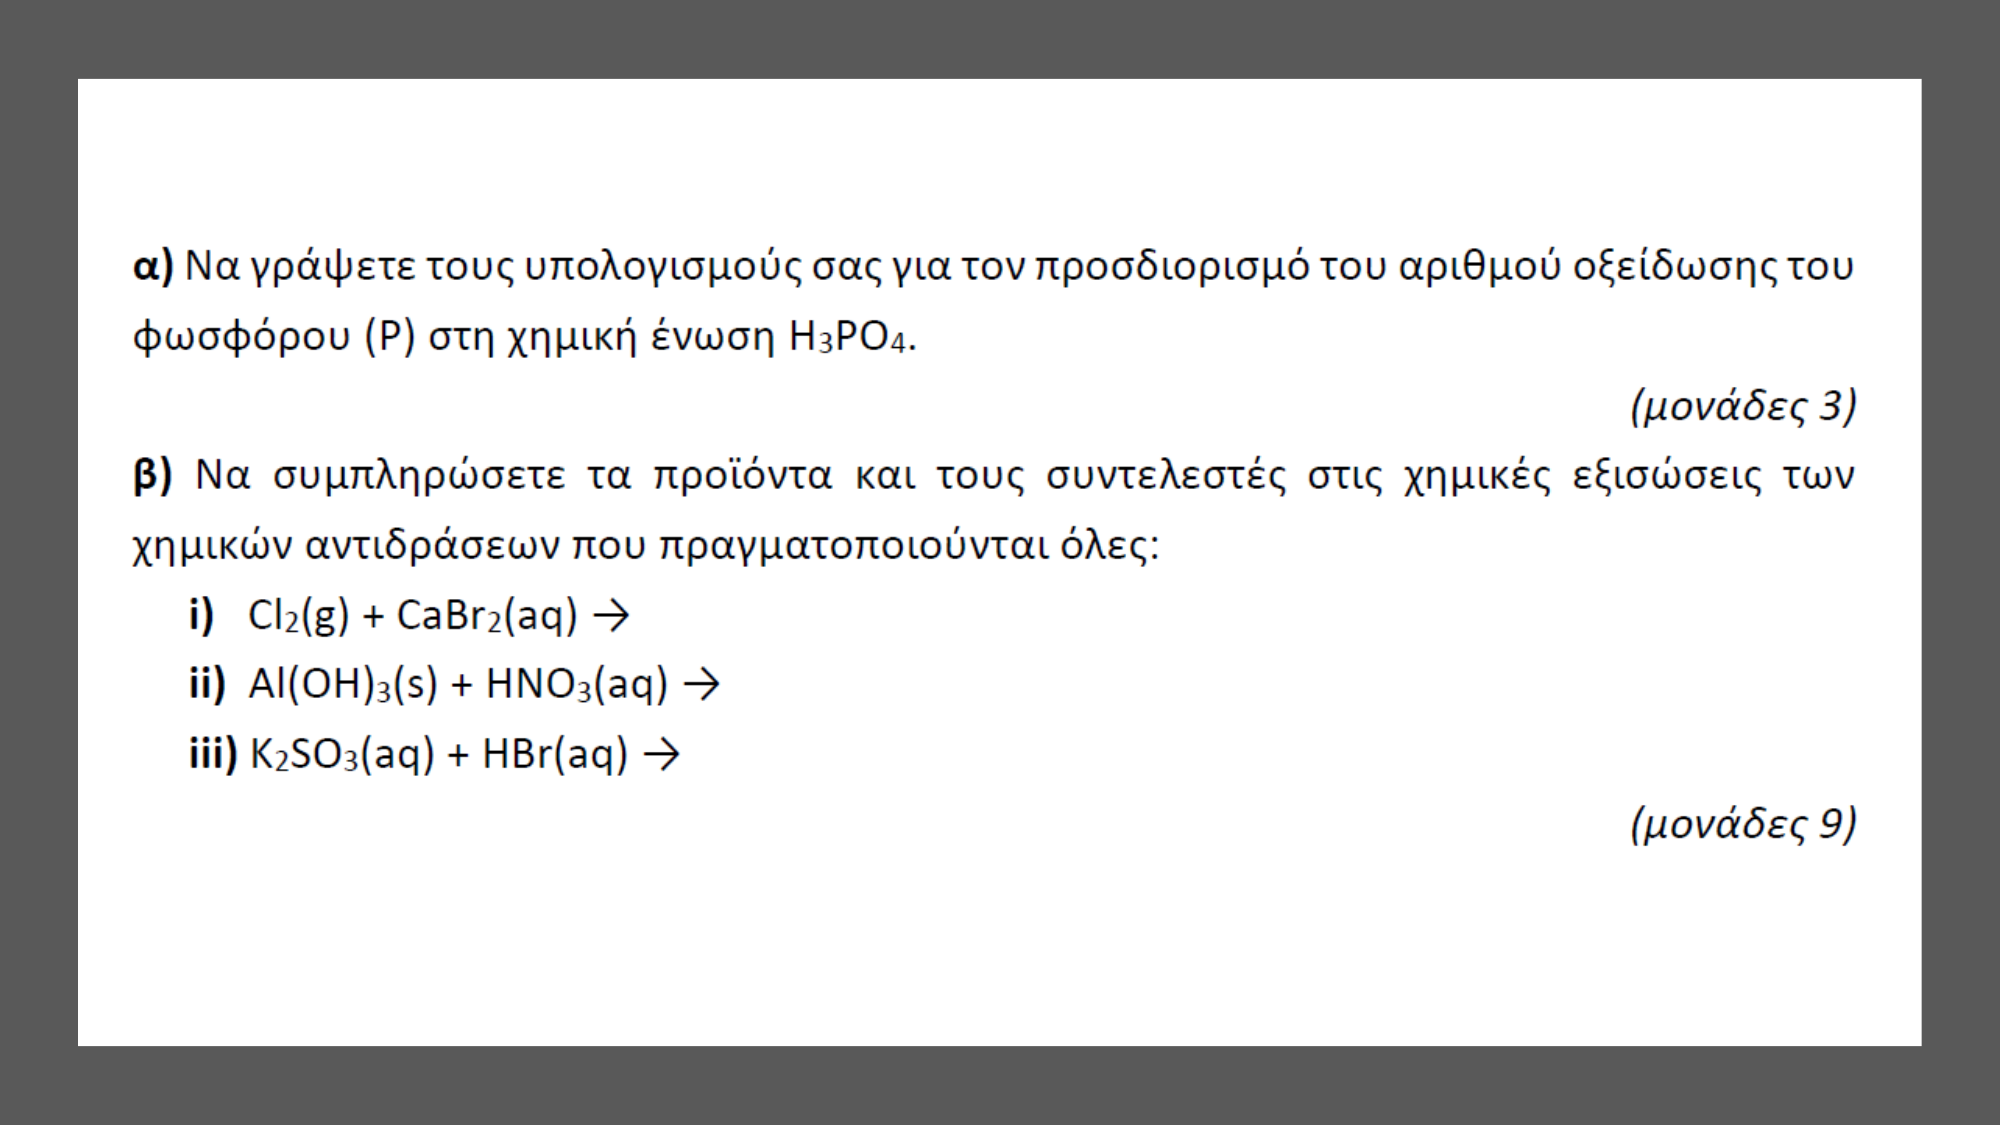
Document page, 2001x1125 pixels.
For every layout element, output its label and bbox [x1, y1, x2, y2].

text_box [0, 0, 2000, 1125]
text_box [77, 78, 1923, 1047]
picture [105, 230, 1895, 894]
